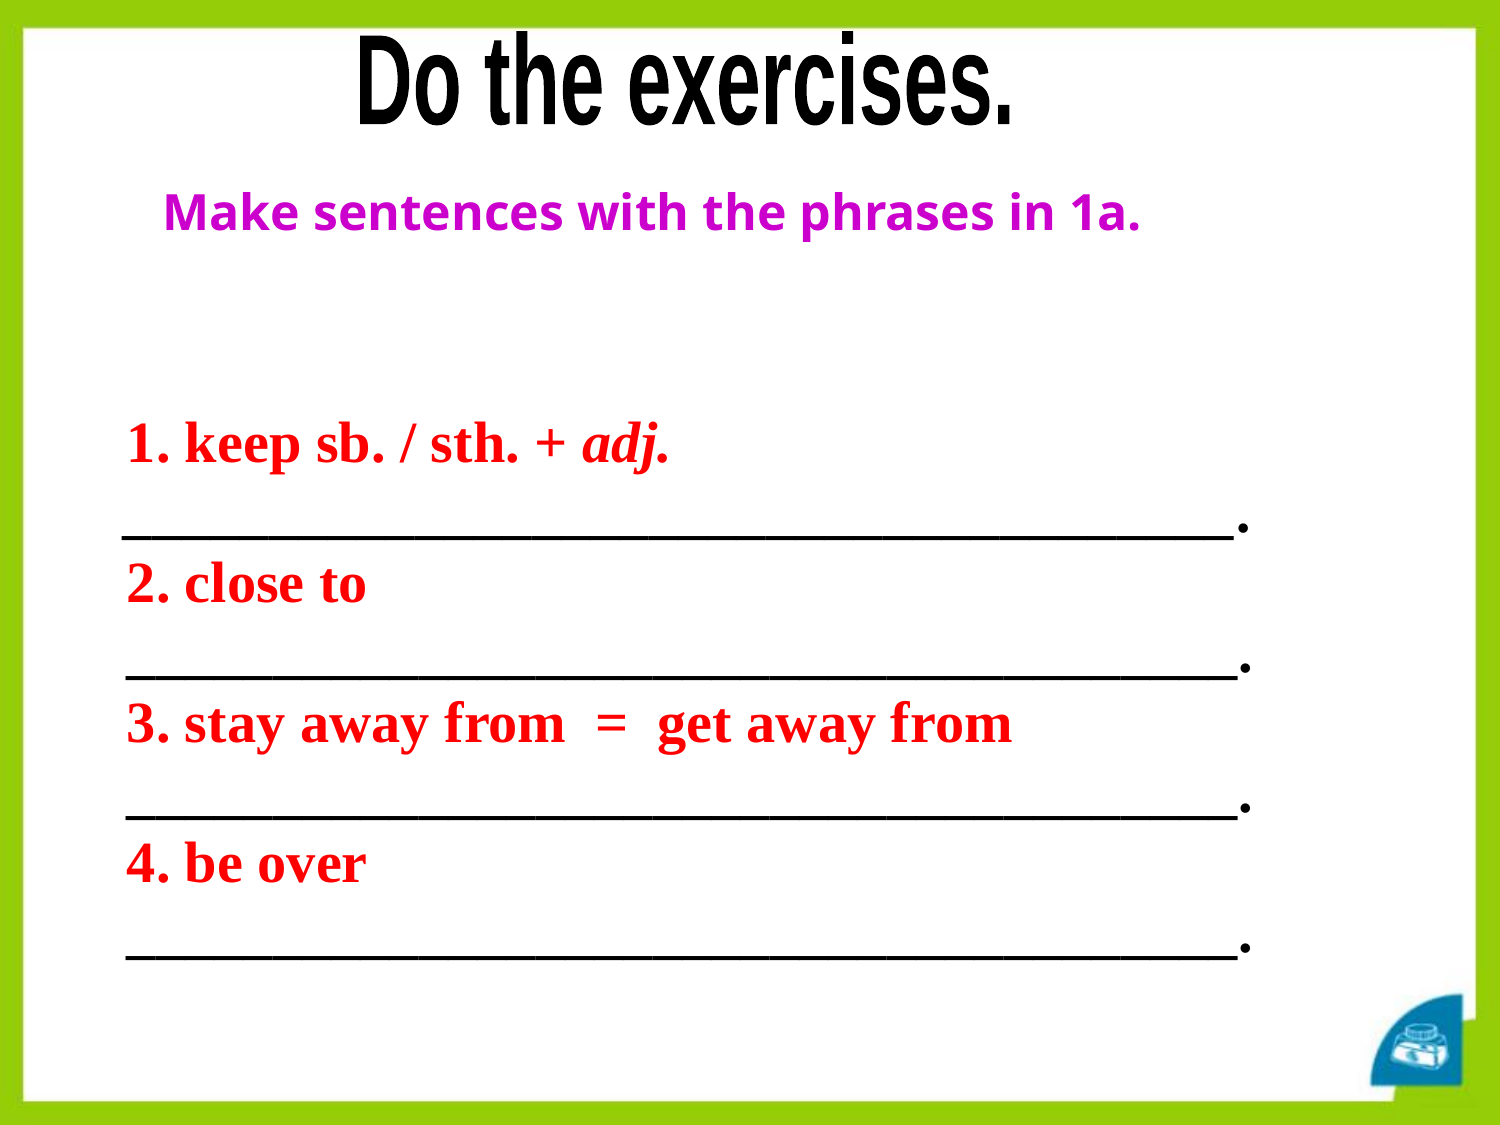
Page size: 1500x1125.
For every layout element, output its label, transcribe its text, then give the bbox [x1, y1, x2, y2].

text_box 1. keep sb. / sth. + adj. ______________________________________. 2. close to ______________________________________. 3. stay away from = get away from ______________________________________. 4. be over ______________________________________. [112, 397, 1329, 972]
text_box Make sentences with the phrases in 1a. [147, 172, 1365, 248]
picture [0, 0, 1500, 1125]
